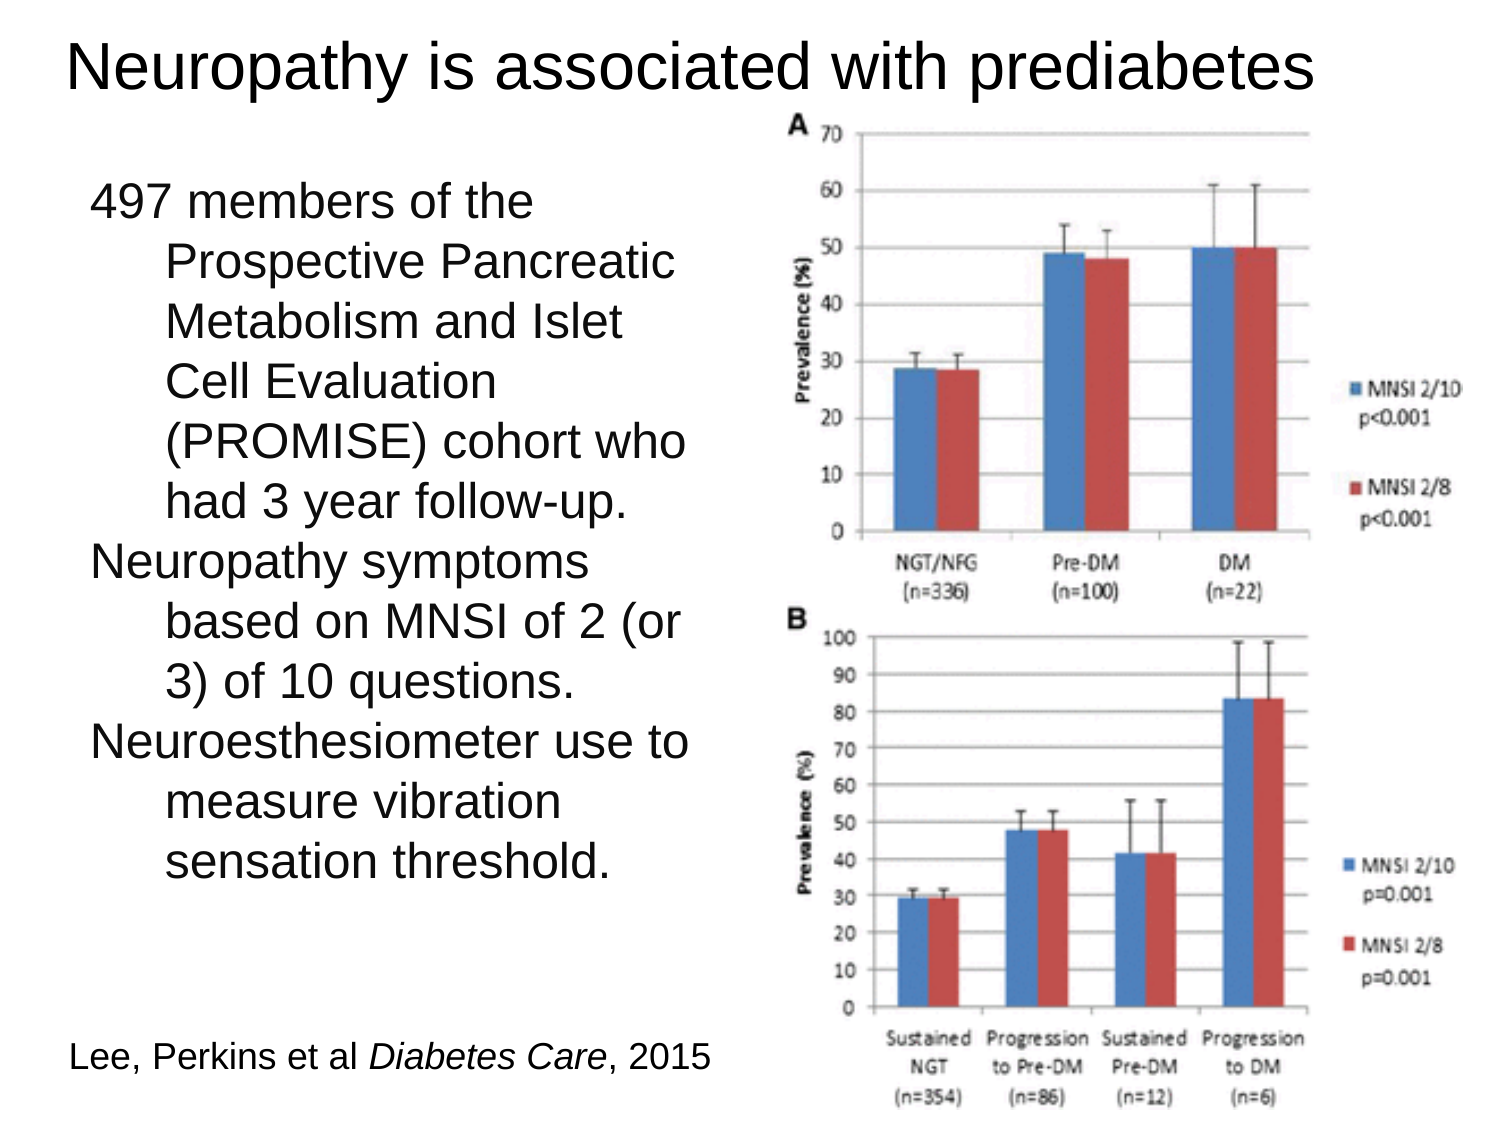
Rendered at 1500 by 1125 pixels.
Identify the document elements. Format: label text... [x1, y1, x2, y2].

picture [787, 112, 1463, 1110]
text_box Lee, Perkins et al Diabetes Care, 2015 [54, 1024, 727, 1085]
title Neuropathy is associated with prediabetes [49, 0, 1463, 151]
text_box 497 members of the Prospective Pancreatic Metabolism and Islet Cell Evaluation (PROMISE) cohort who had 3 year follow-up. Neuropathy symptoms based on MNSI of 2 (or 3) of 10 questions. Neuroesthesiometer use to measure vibration sensation threshold. [75, 161, 713, 956]
